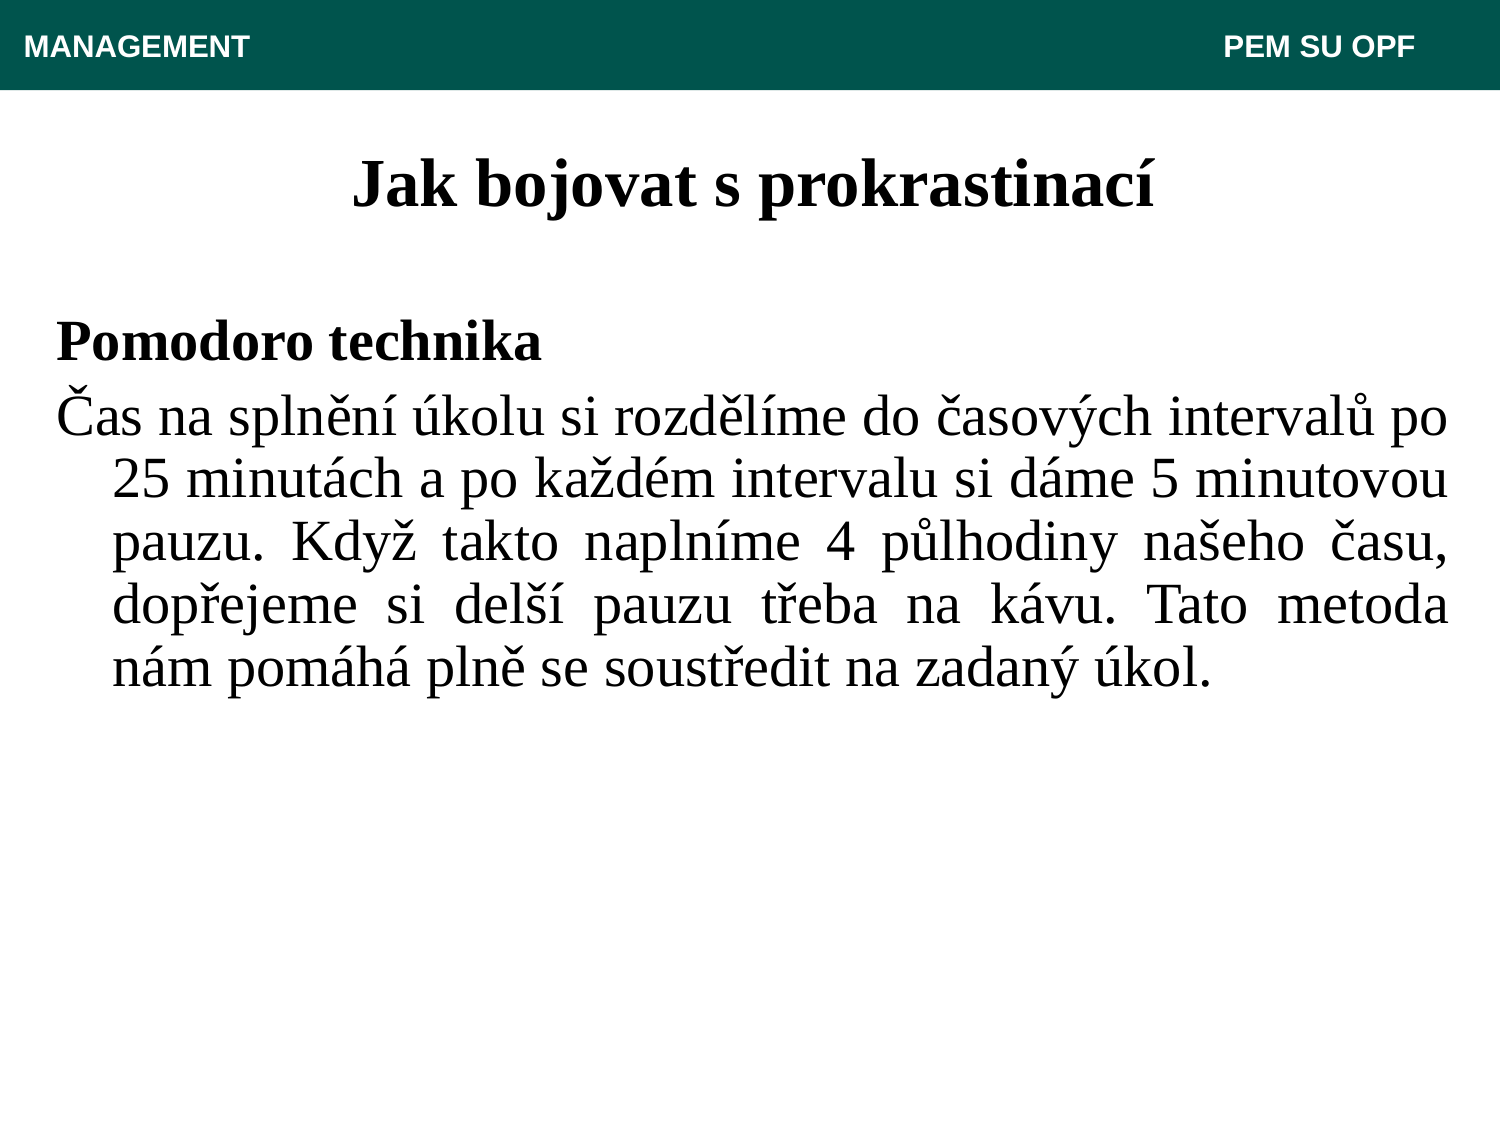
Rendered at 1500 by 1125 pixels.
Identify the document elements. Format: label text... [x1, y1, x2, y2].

list Pomodoro technika Čas na splnění úkolu si rozdělíme do časových intervalů po 25 minutách a po každém intervalu si dáme 5 minutovou pauzu. Když takto naplníme 4 půlhodiny našeho času, dopřejeme si delší pauzu třeba na kávu. Tato metoda nám pomáhá plně se soustředit na zadaný úkol. [41, 302, 1466, 1083]
title Jak bojovat s prokrastinací [52, 99, 1454, 258]
text_box MANAGEMENT PEM SU OPF [0, 0, 1500, 92]
